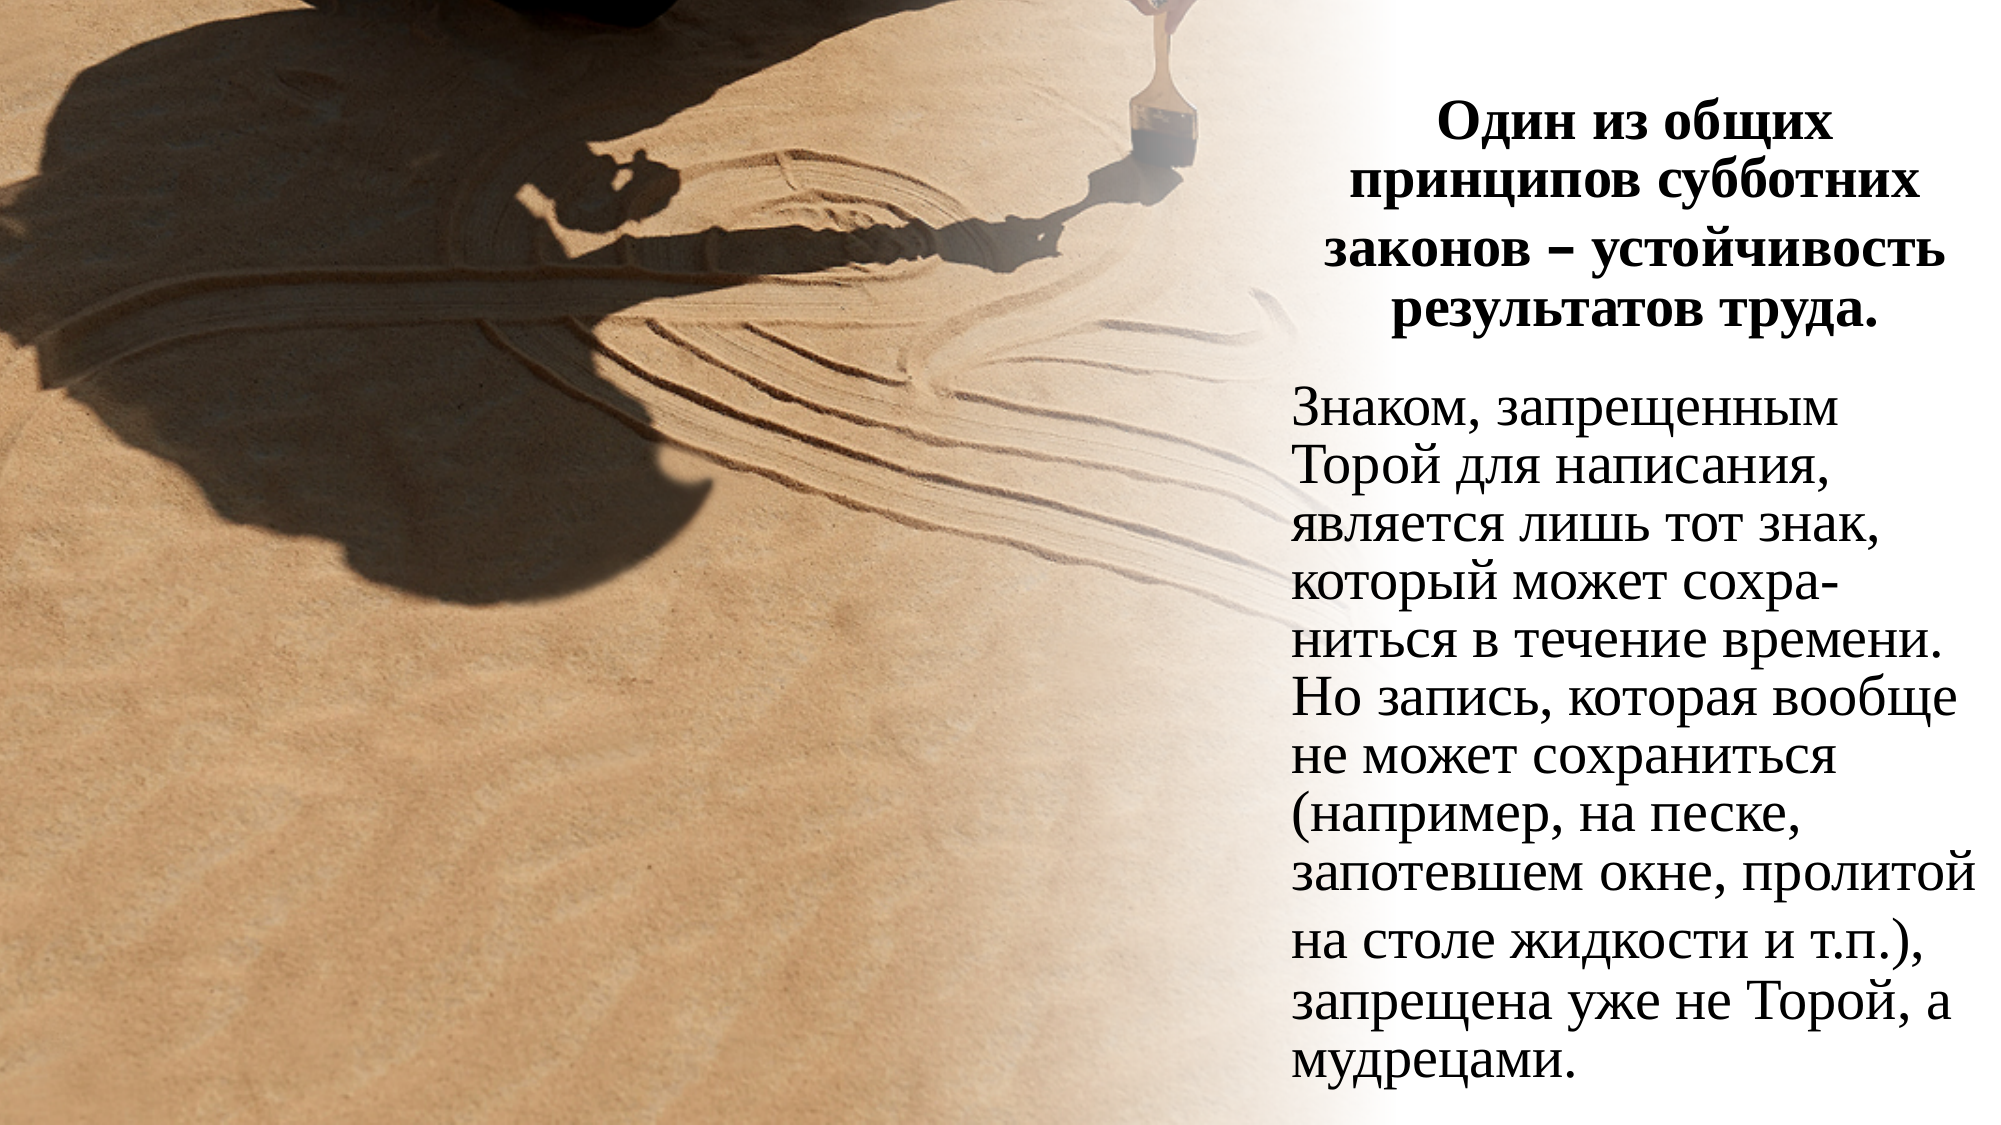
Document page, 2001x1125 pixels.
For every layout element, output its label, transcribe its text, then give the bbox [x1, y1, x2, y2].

picture [0, 0, 1587, 1125]
title Один из общих принципов субботних законов – устойчивость результатов труда. [1587, 59, 1969, 371]
list Знаком, запрещенным Торой для написания, является лишь тот знак, который может сохра-ниться в течение времени. Но запись, которая вообще не может сохраниться (например, на песке, запотевшем окне, пролитой на столе жидкости и т.п.), запрещена уже не Торой, а мудрецами. [1587, 371, 2000, 1125]
text_box [1587, 0, 2000, 371]
